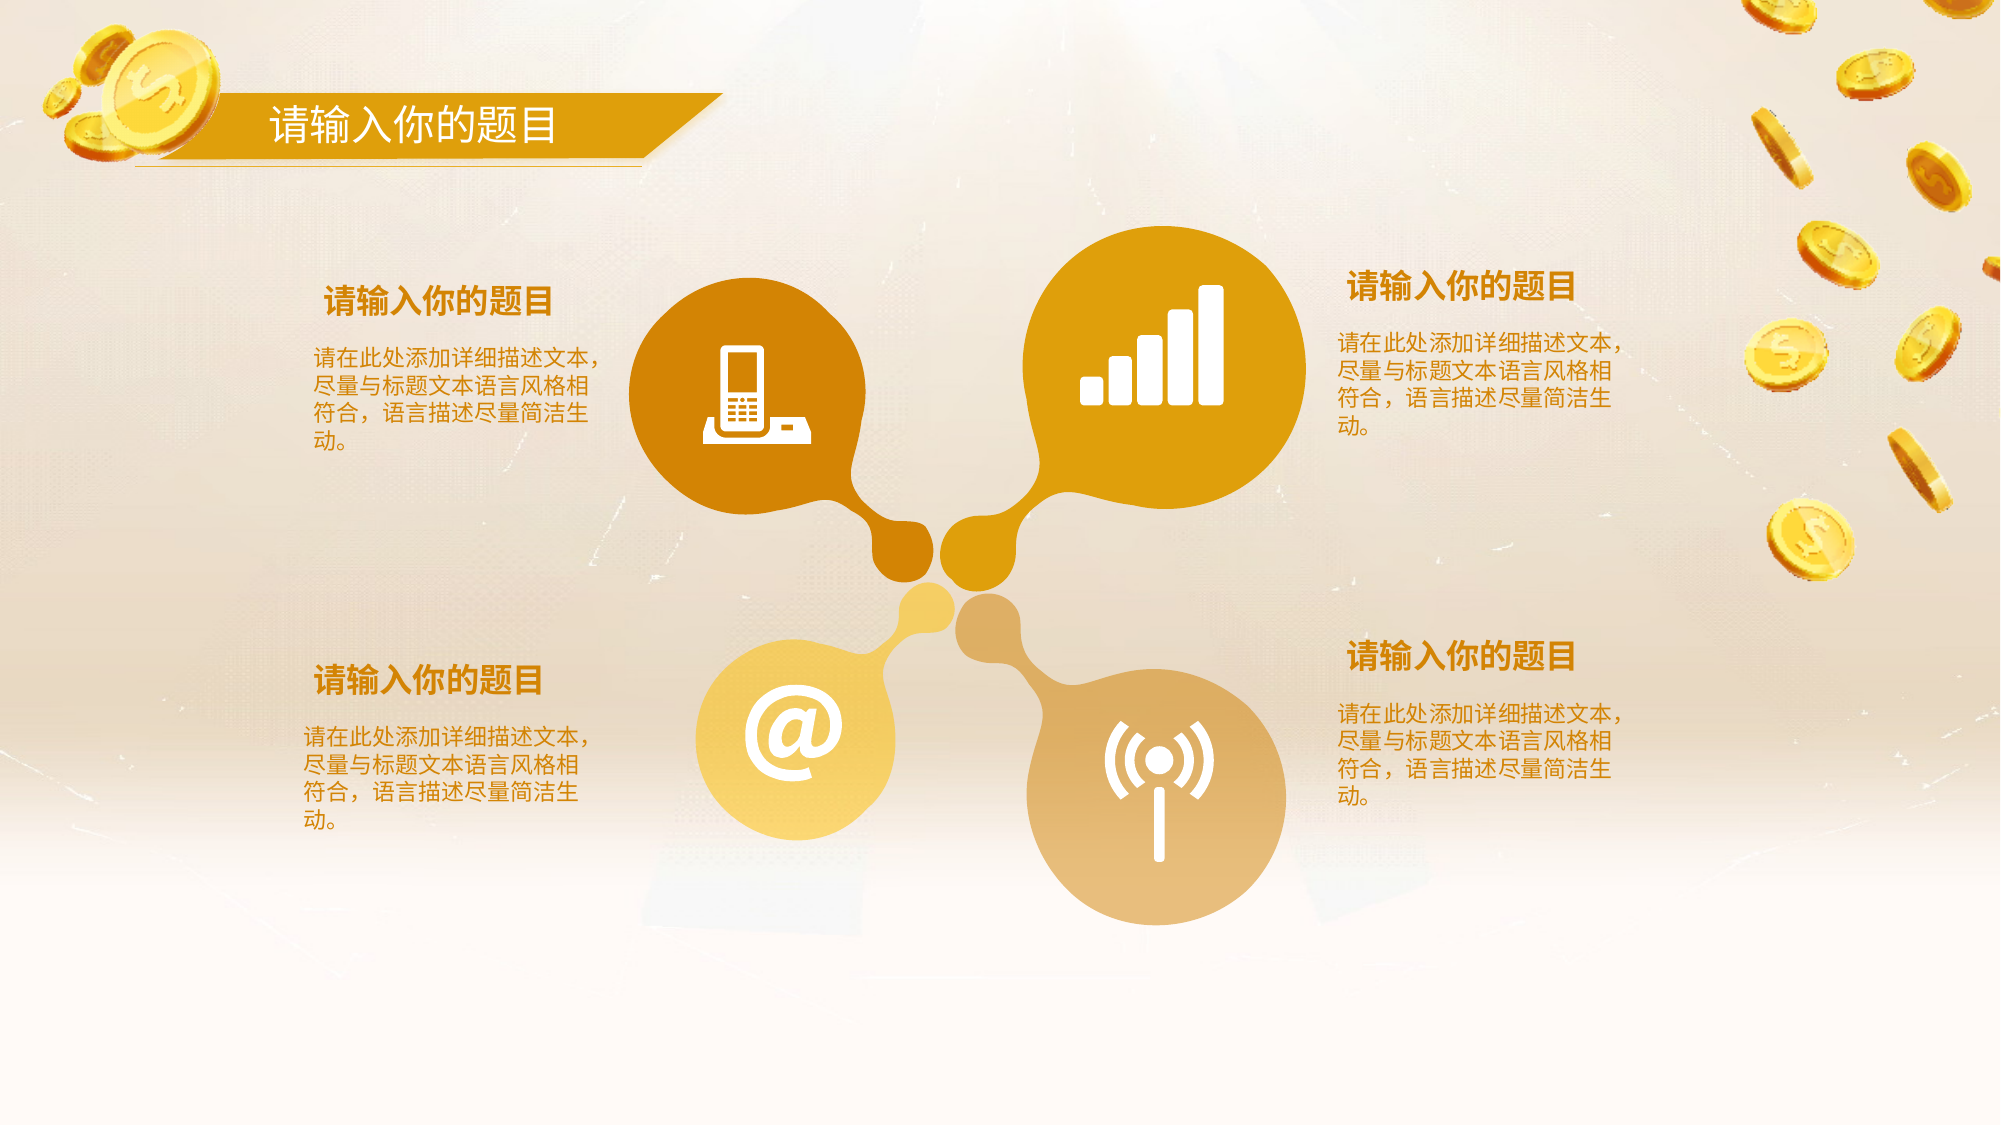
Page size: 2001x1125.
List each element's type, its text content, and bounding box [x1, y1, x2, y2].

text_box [952, 590, 1299, 938]
text_box 请在此处添加详细描述文本，尽量与标题文本语言风格相符合，语言描述尽量简洁生动。 [1322, 692, 1634, 817]
text_box 请输入你的题目 [1331, 627, 1595, 683]
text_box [616, 265, 936, 586]
text_box 请输入你的题目 [1331, 257, 1595, 312]
text_box 请在此处添加详细描述文本，尽量与标题文本语言风格相符合，语言描述尽量简洁生动。 [288, 715, 601, 841]
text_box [936, 212, 1320, 596]
text_box 请输入你的题目 [308, 272, 571, 327]
text_box 请在此处添加详细描述文本，尽量与标题文本语言风格相符合，语言描述尽量简洁生动。 [298, 336, 610, 461]
text_box 请输入你的题目 [298, 651, 562, 707]
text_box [686, 579, 958, 852]
text_box 请在此处添加详细描述文本，尽量与标题文本语言风格相符合，语言描述尽量简洁生动。 [1322, 321, 1634, 446]
picture [0, 0, 2001, 1125]
